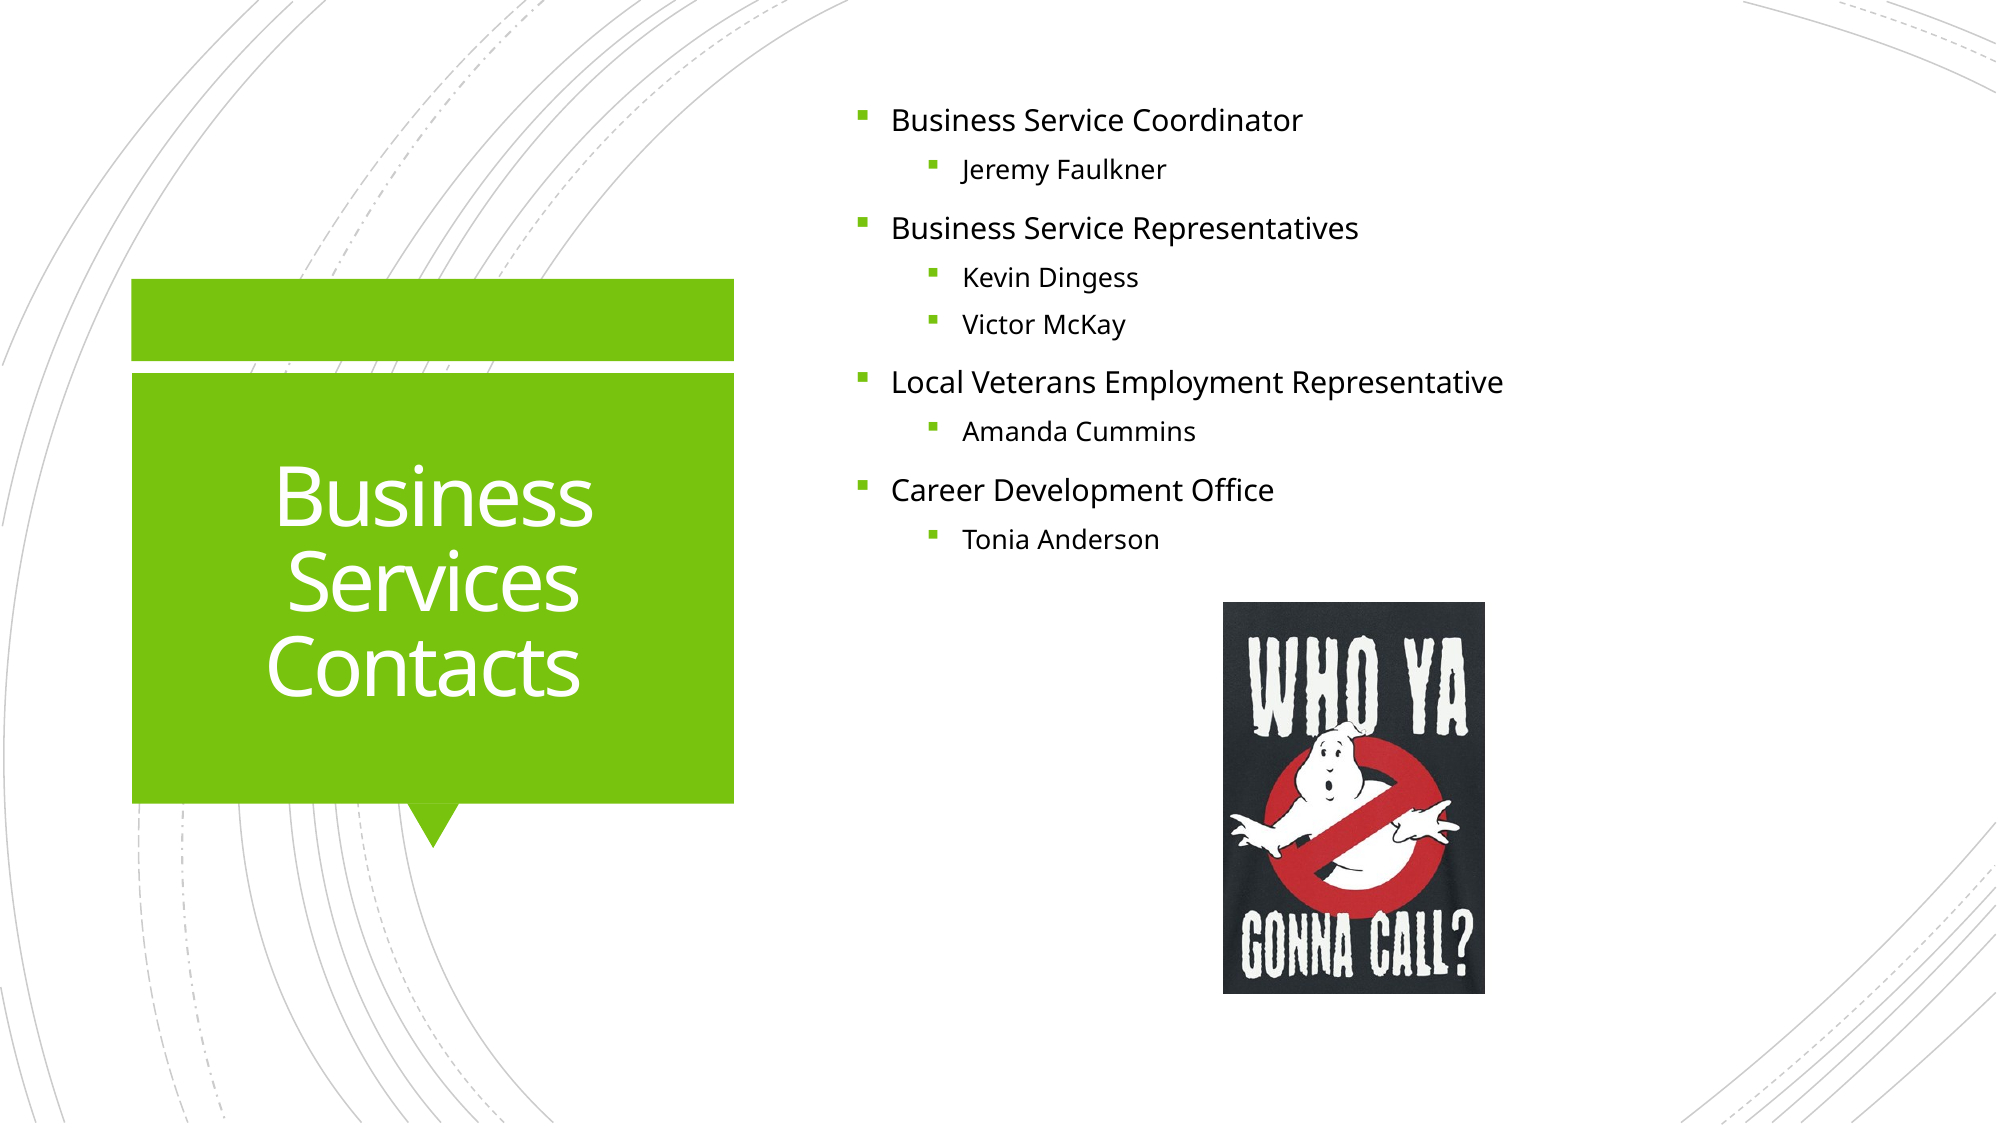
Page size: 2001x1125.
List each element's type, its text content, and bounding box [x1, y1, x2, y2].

list Business Service Coordinator Jeremy Faulkner Business Service Representatives Kevin Dingess Victor McKay Local Veterans Employment Representative Amanda Cummins Career Development Office Tonia Anderson [840, 86, 1869, 563]
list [1146, 602, 1562, 994]
title Business Services Contacts [145, 383, 721, 789]
